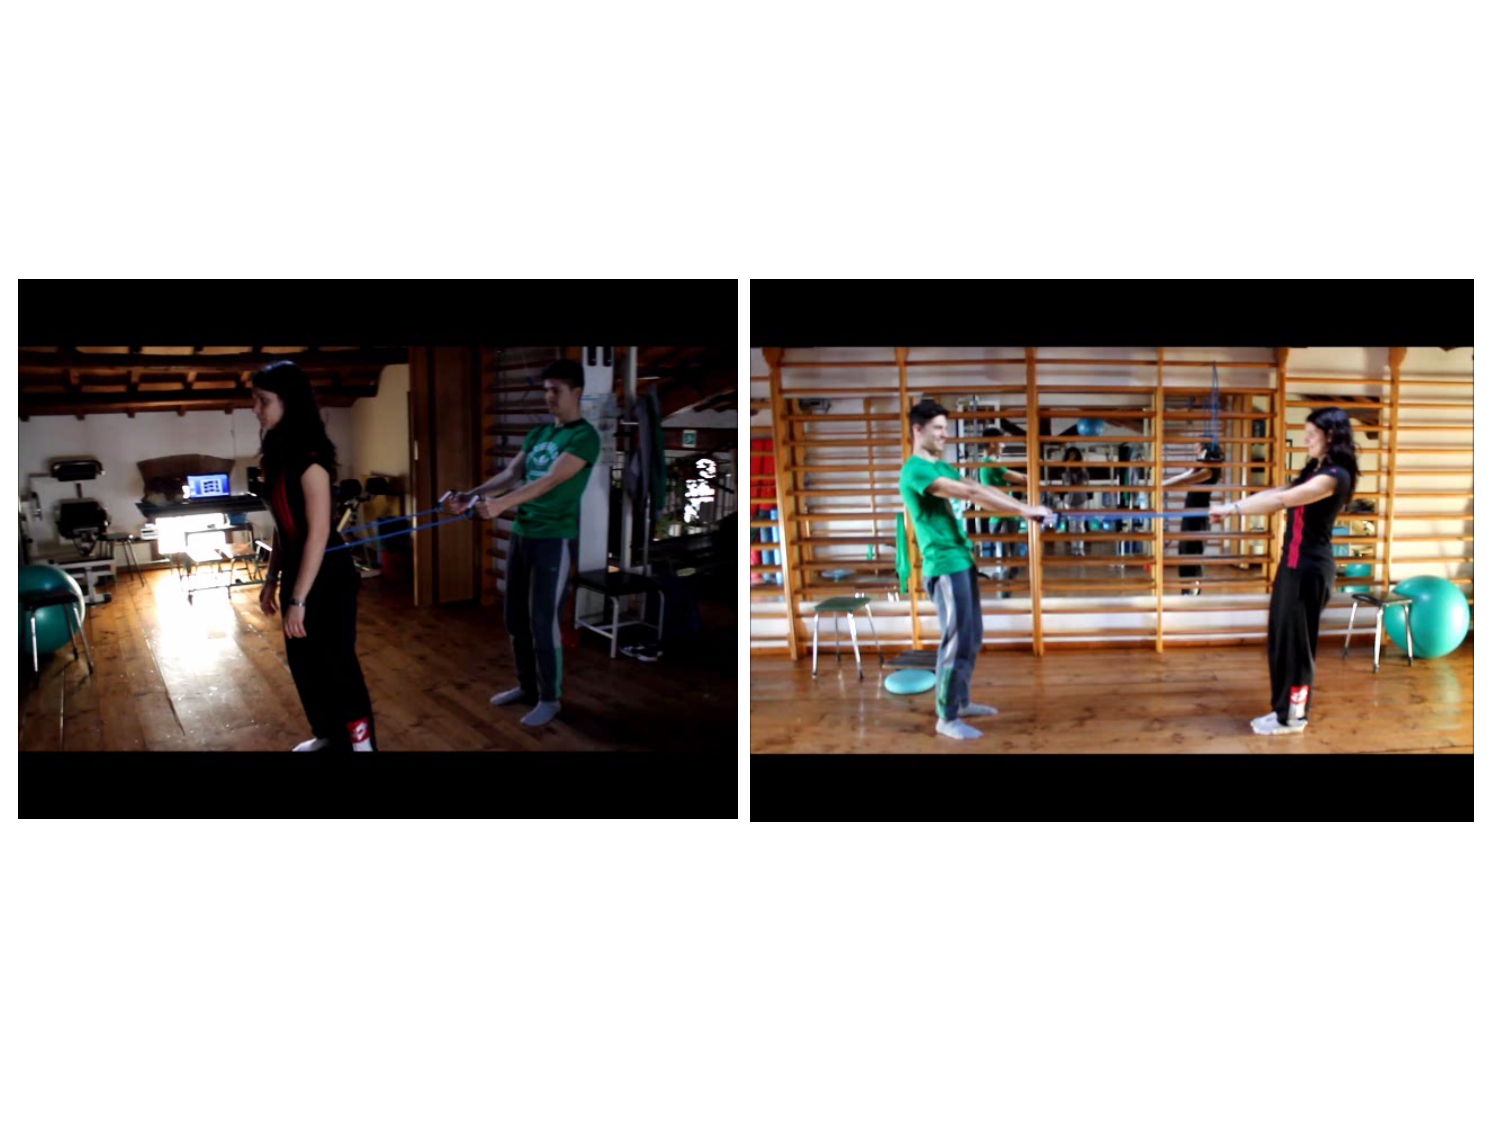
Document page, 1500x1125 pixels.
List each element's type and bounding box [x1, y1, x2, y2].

text_box [749, 278, 1475, 823]
text_box [17, 278, 739, 820]
